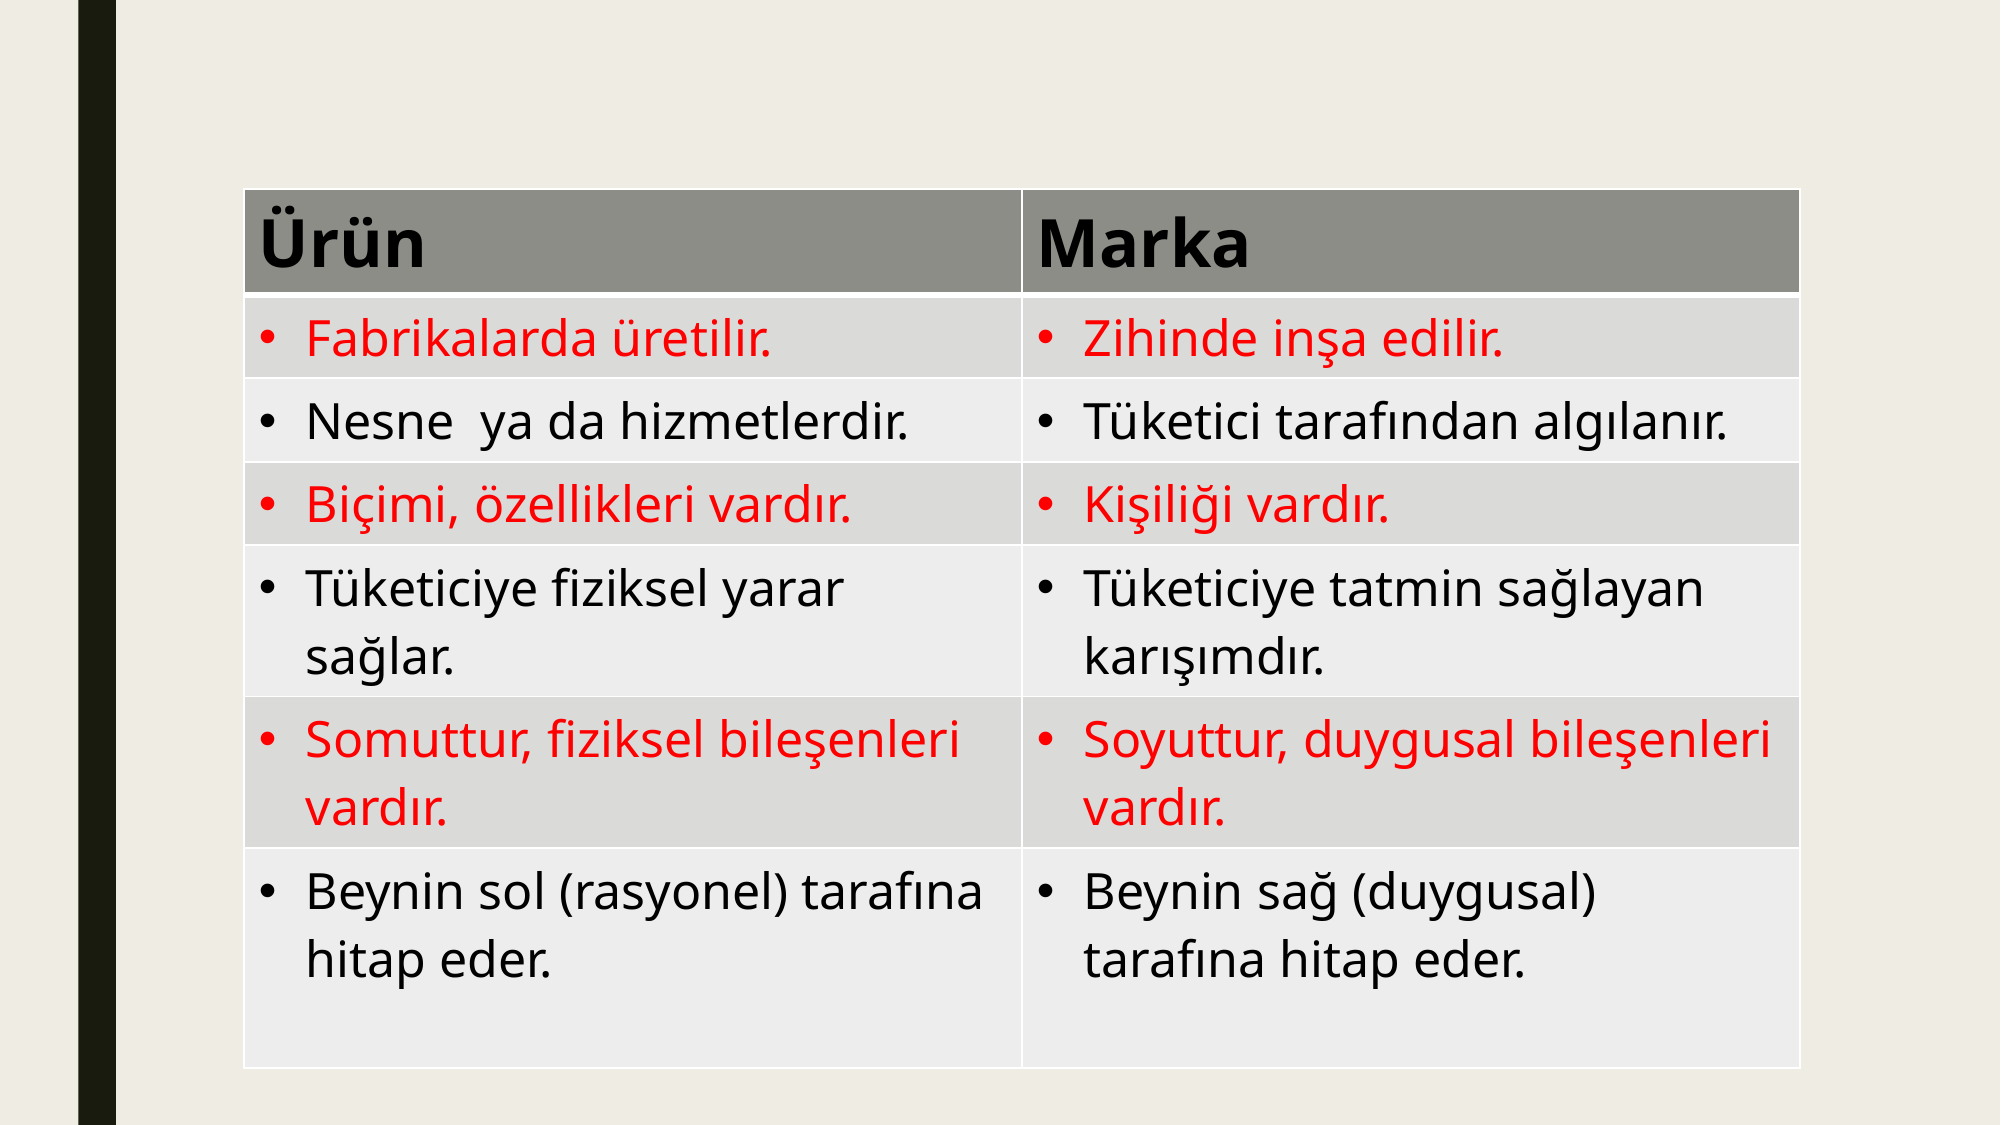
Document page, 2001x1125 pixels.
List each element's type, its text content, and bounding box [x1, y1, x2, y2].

table_cell Nesne ya da hizmetlerdir. [245, 379, 1021, 461]
table_cell Fabrikalarda üretilir. [245, 298, 1021, 377]
table_cell Kişiliği vardır. [1023, 463, 1799, 544]
table_cell Tüketiciye tatmin sağlayan karışımdır. [1023, 546, 1799, 696]
table_cell Beynin sol (rasyonel) tarafına hitap eder. [245, 849, 1021, 1067]
table_header Ürün [245, 190, 1021, 292]
table_cell Zihinde inşa edilir. [1023, 298, 1799, 377]
table_cell Somuttur, fiziksel bileşenleri vardır. [245, 697, 1021, 847]
table_header Marka [1023, 190, 1799, 292]
table_cell Biçimi, özellikleri vardır. [245, 463, 1021, 544]
table_cell Soyuttur, duygusal bileşenleri vardır. [1023, 697, 1799, 847]
table_cell Tüketici tarafından algılanır. [1023, 379, 1799, 461]
table_cell Beynin sağ (duygusal) tarafına hitap eder. [1023, 849, 1799, 1067]
table_cell Tüketiciye fiziksel yarar sağlar. [245, 546, 1021, 696]
